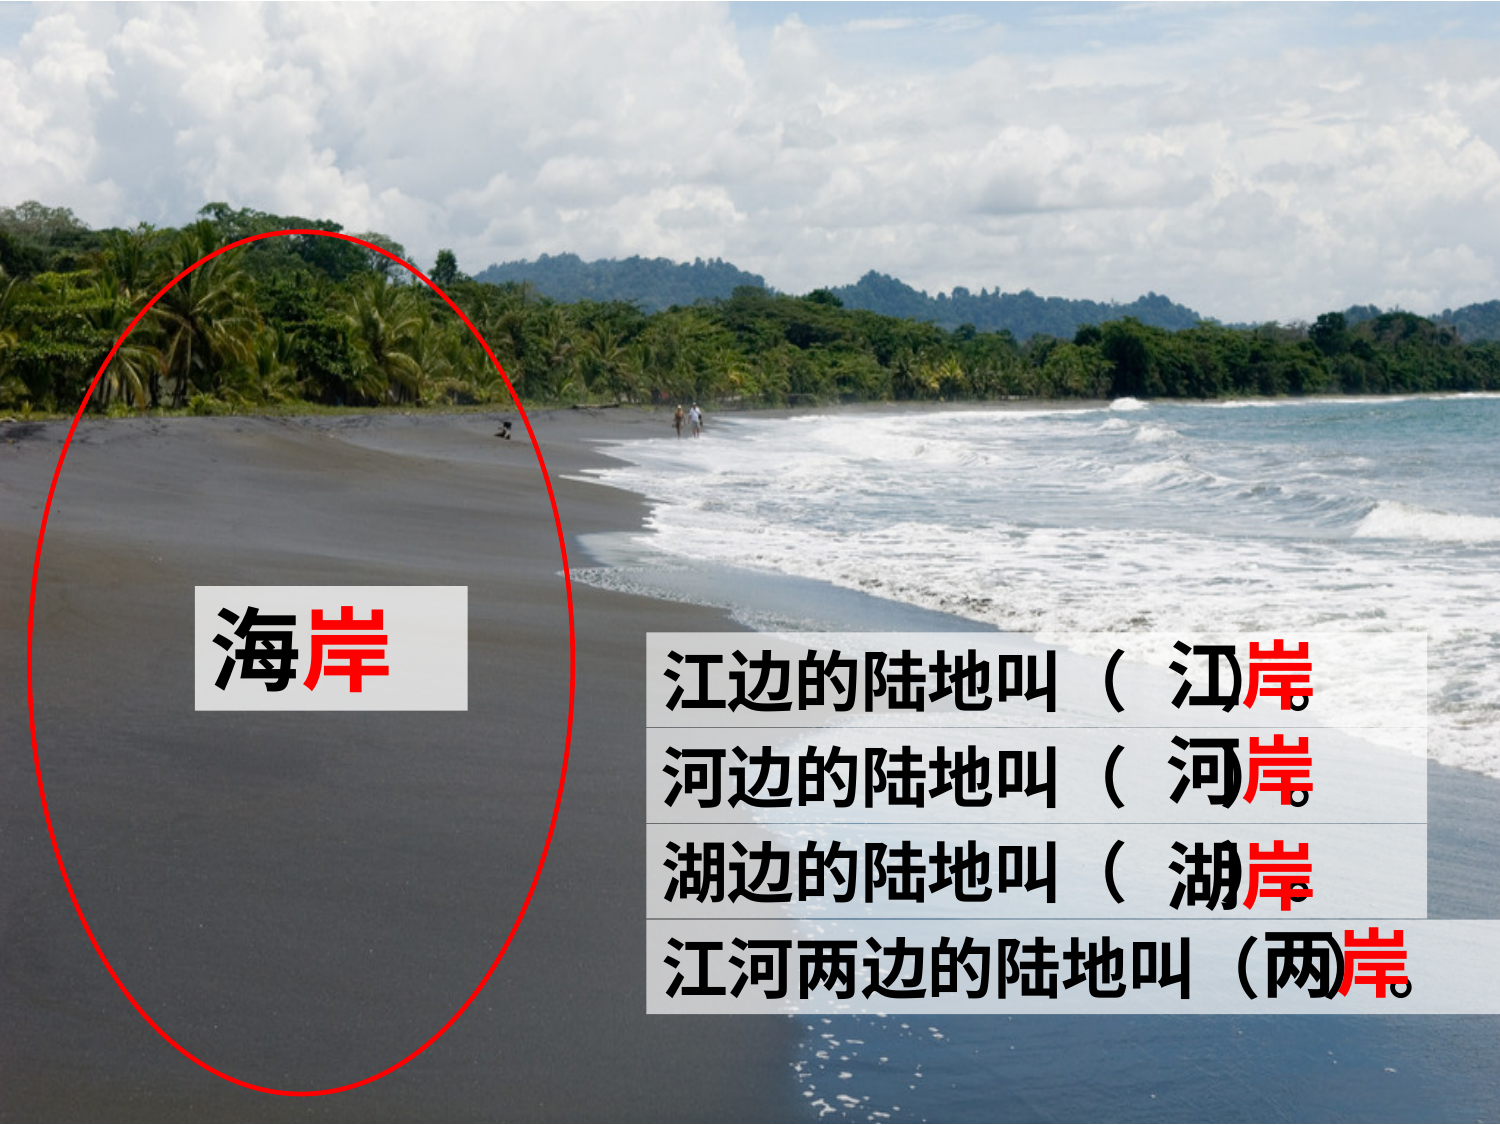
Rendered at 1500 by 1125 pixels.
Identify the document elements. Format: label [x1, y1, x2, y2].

list [0, 0, 1500, 1125]
